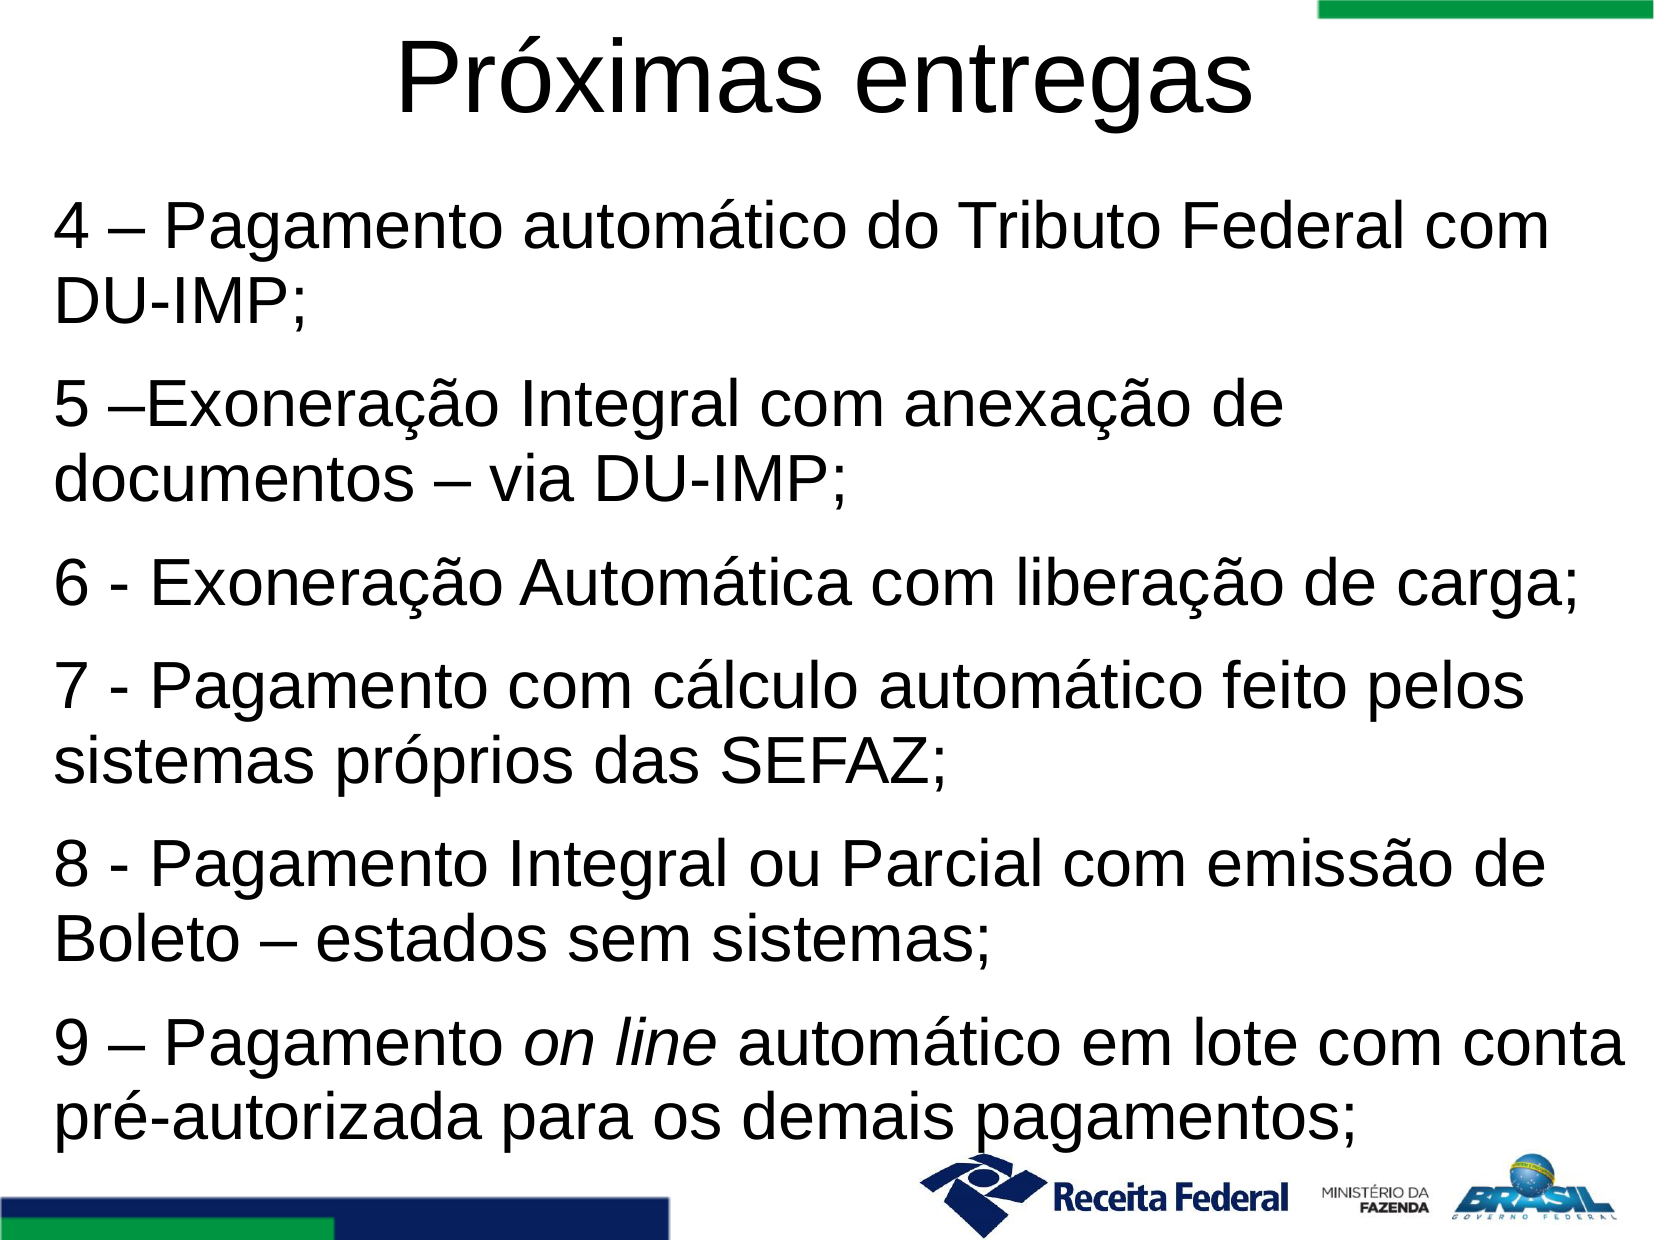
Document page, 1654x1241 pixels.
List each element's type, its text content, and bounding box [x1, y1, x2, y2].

subtitle 4 – Pagamento automático do Tributo Federal com DU-IMP; 5 –Exoneração Integral com anexação de documentos – via DU-IMP; 6 - Exoneração Automática com liberação de carga; 7 - Pagamento com cálculo automático feito pelos sistemas próprios das SEFAZ; 8 - Pagamento Integral ou Parcial com emissão de Boleto – estados sem sistemas; 9 – Pagamento on line automático em lote com conta pré-autorizada para os demais pagamentos; [47, 184, 1632, 608]
picture [0, 0, 1654, 1240]
title Próximas entregas [219, 12, 1460, 136]
